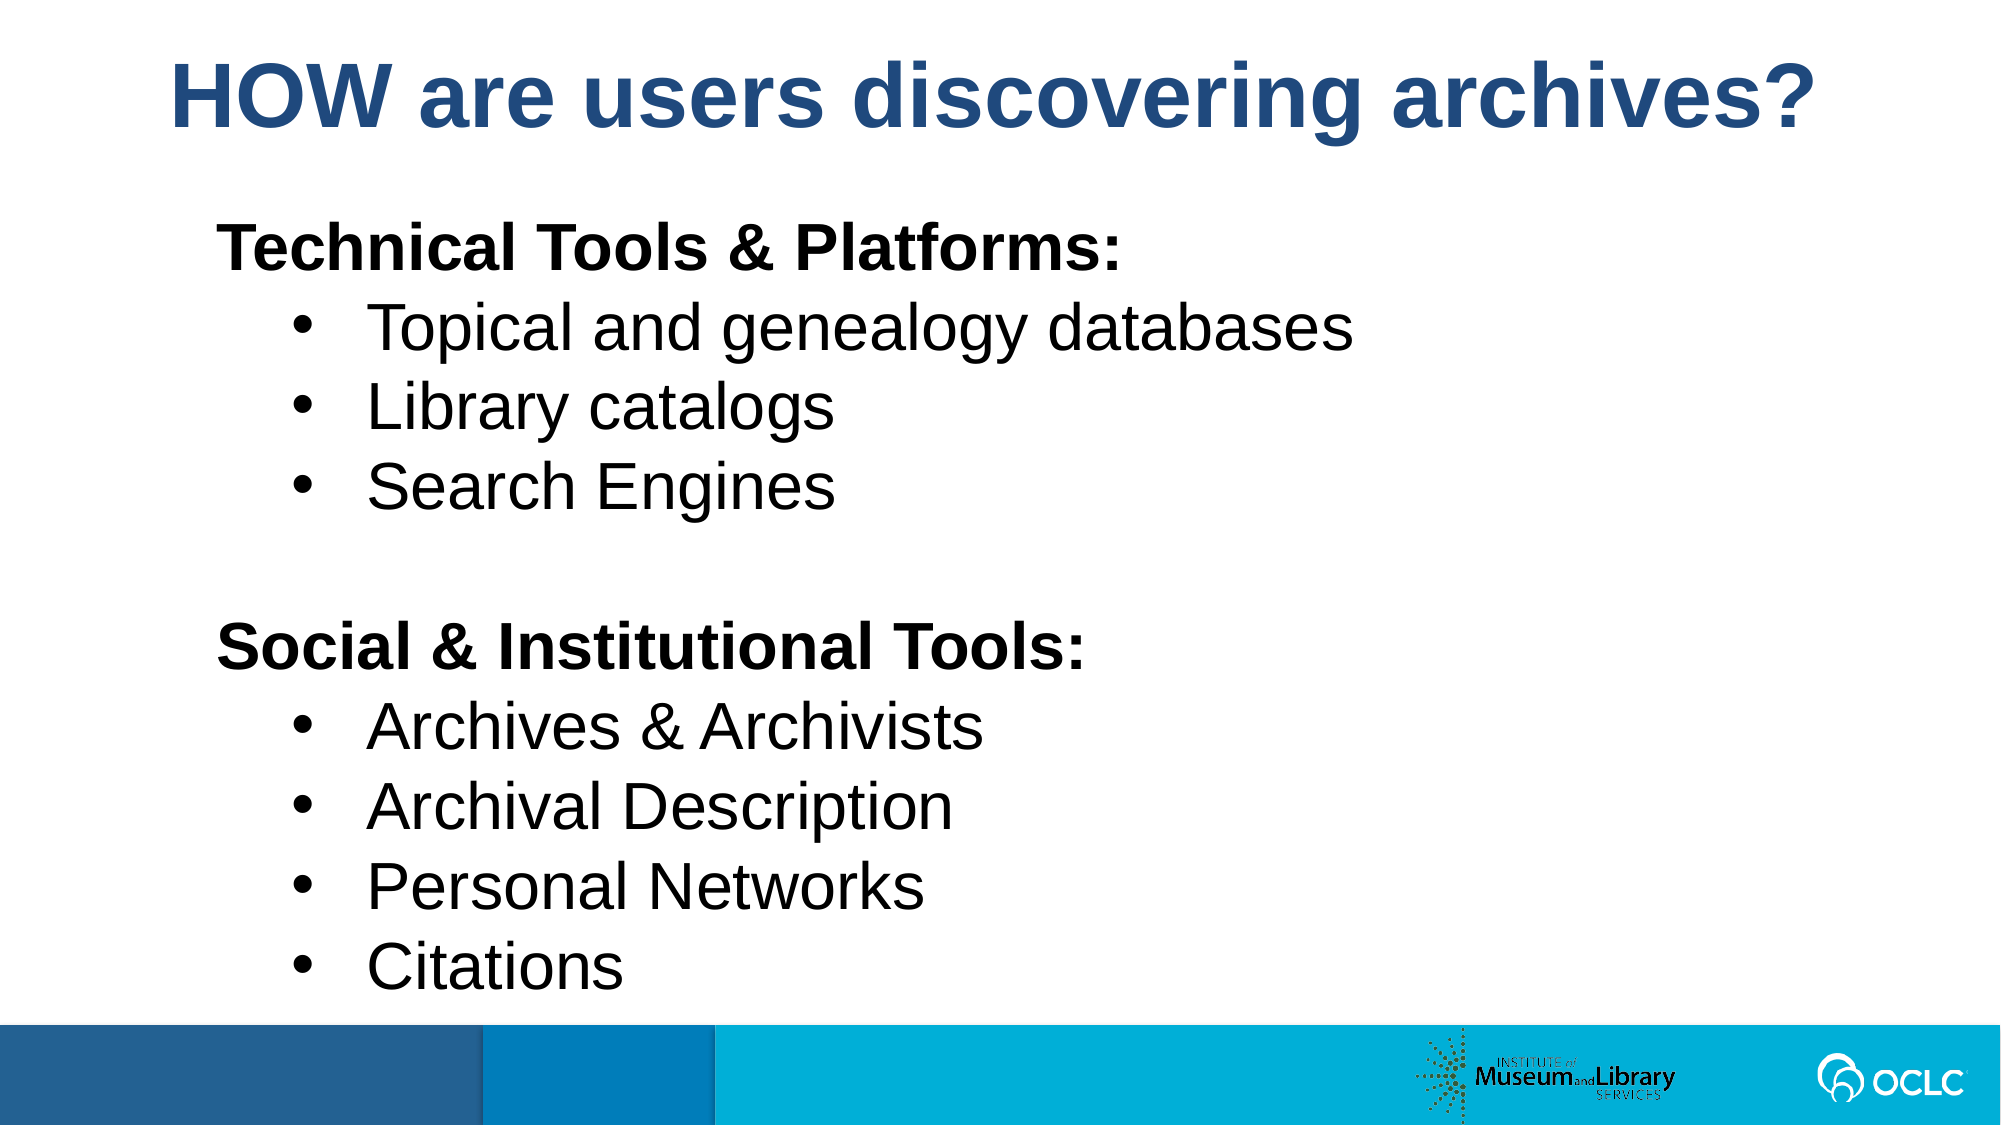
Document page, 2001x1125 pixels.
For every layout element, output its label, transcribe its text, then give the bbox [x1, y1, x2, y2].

text_box Technical Tools & Platforms: Topical and genealogy databases Library catalogs Search Engines Social & Institutional Tools: Archives & Archivists Archival Description Personal Networks Citations [121, 193, 1967, 1083]
picture [1664, 1083, 1670, 1091]
text_box HOW are users discovering archives? [23, 58, 1967, 151]
